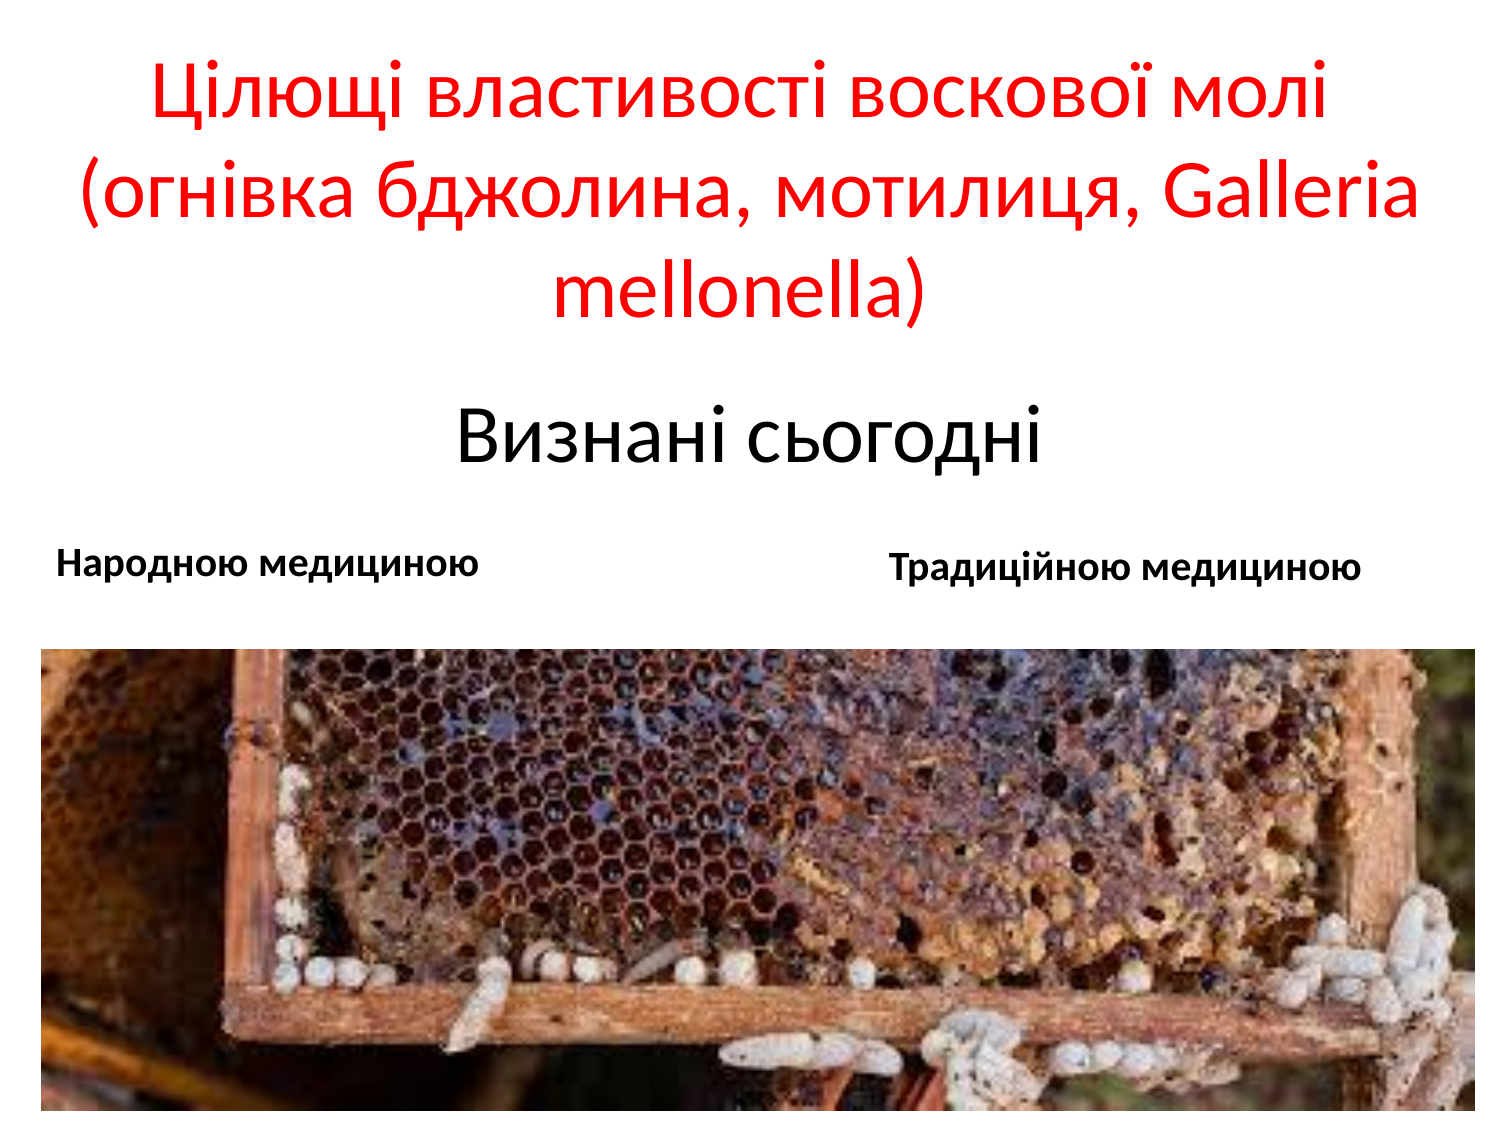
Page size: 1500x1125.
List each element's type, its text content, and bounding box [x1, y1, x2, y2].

text_box Народною медициною [41, 527, 573, 592]
text_box Визнані сьогодні [440, 371, 1060, 487]
text_box Традиційною медициною [873, 531, 1500, 596]
text_box Цілющі властивості воскової молі (огнівка бджолина, мотилиця, Galleria mellonella) [0, 26, 1500, 342]
picture [41, 649, 1475, 1111]
